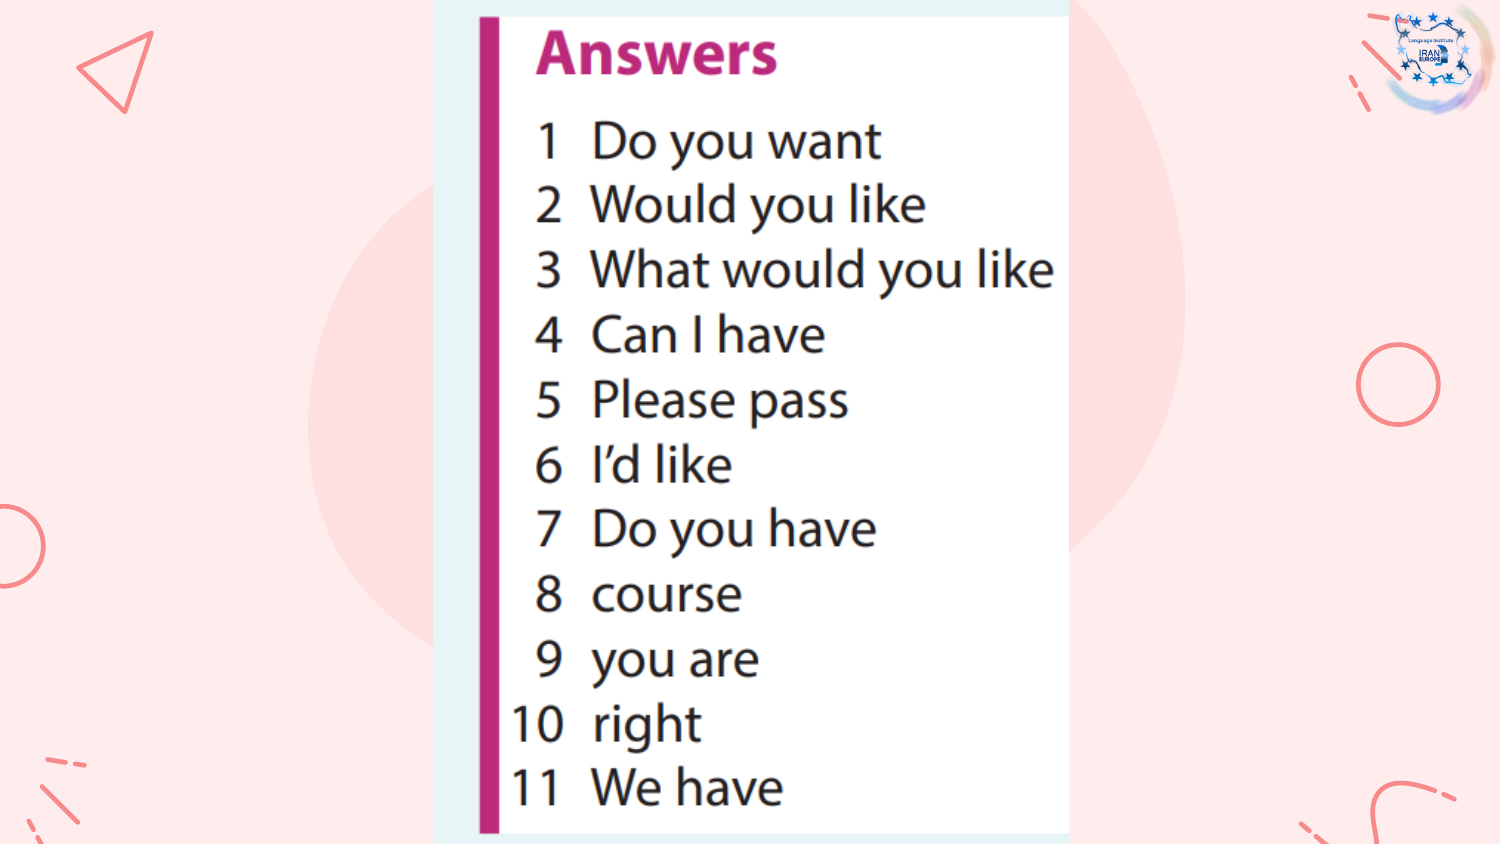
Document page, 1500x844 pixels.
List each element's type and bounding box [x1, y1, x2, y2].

picture [433, 0, 1070, 844]
picture [1379, 0, 1500, 118]
